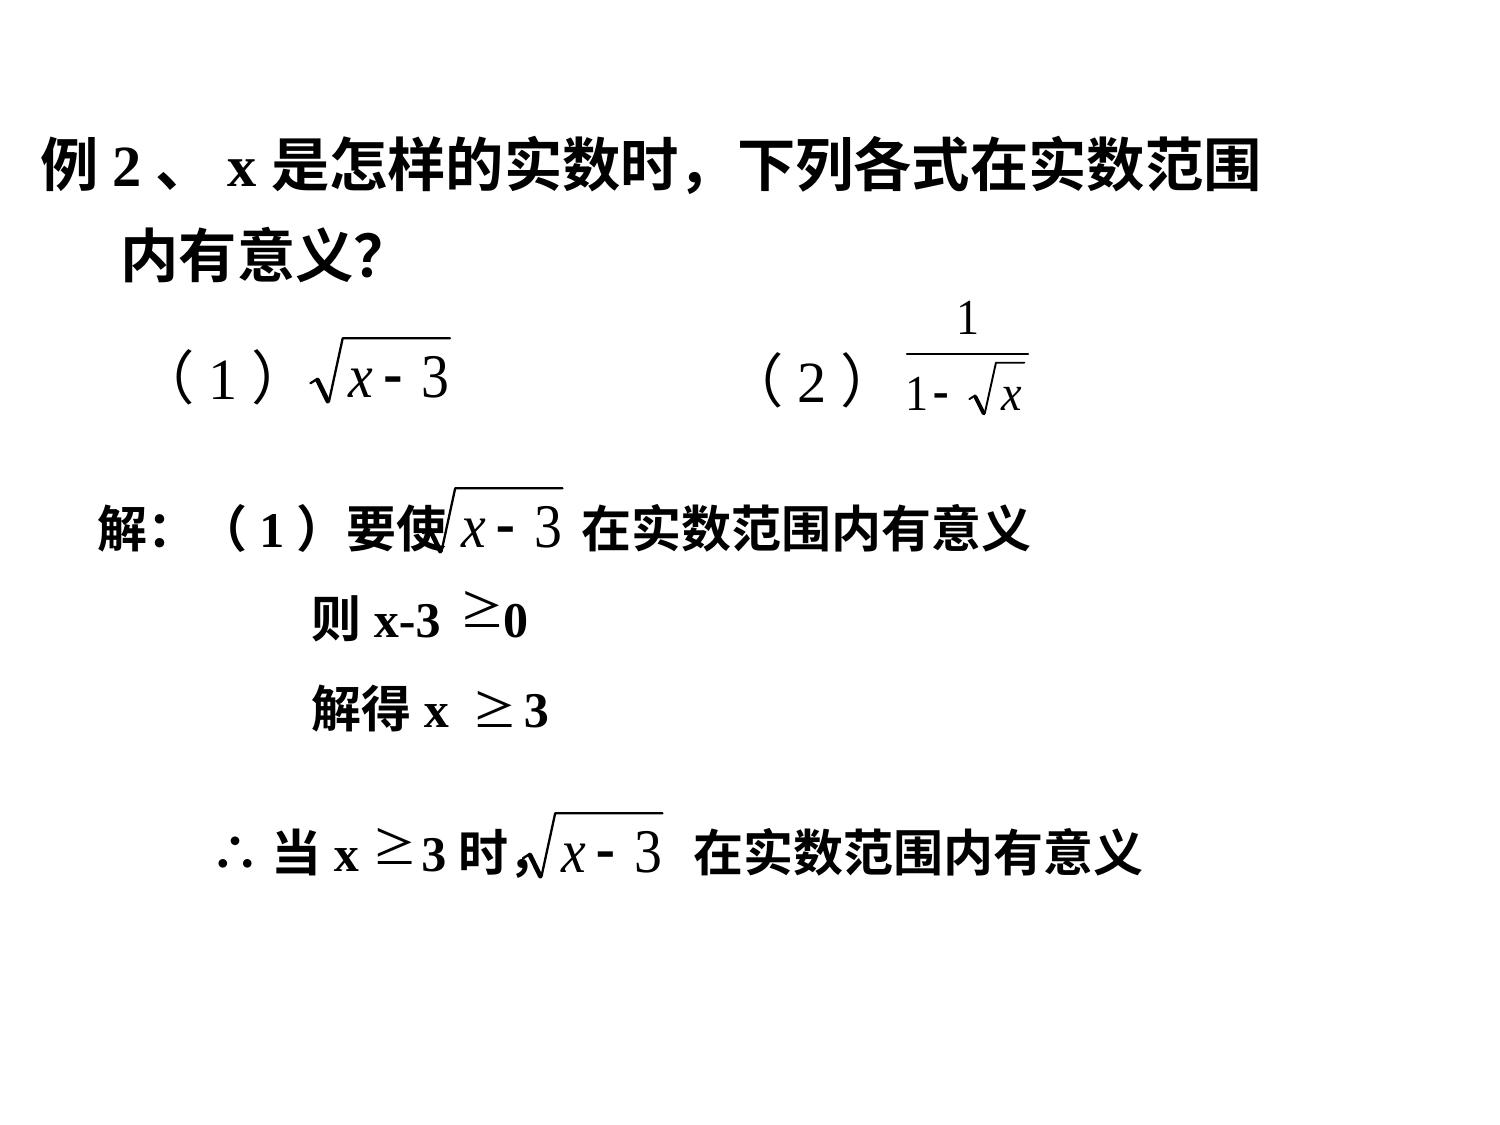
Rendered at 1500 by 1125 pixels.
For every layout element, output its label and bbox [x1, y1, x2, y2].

text_box [49, 99, 1253, 426]
text_box [84, 474, 1157, 894]
